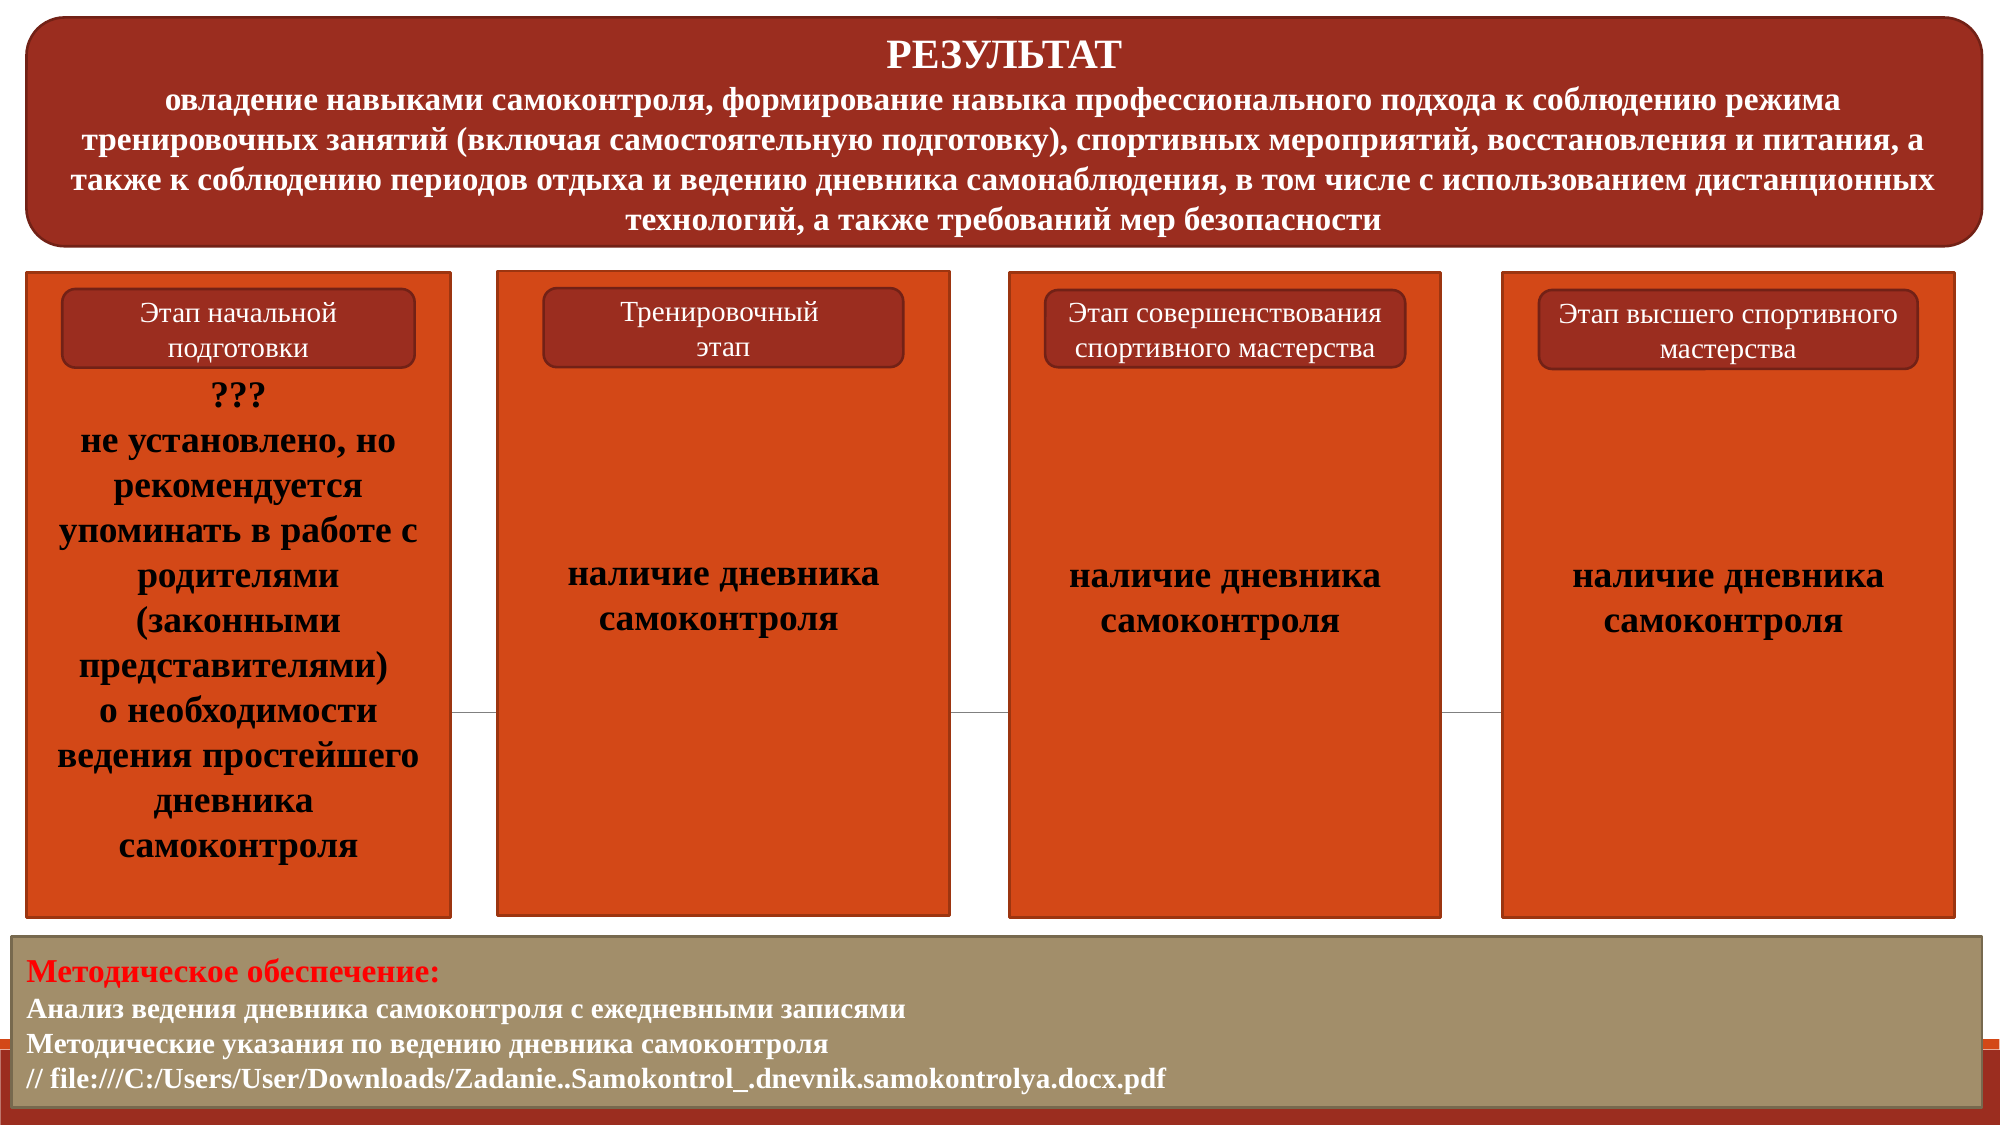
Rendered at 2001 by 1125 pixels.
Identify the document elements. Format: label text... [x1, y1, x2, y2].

text_box наличие дневника самоконтроля [496, 270, 951, 917]
text_box наличие дневника самоконтроля [1008, 271, 1442, 919]
text_box ??? не установлено, но рекомендуется упоминать в работе с родителями (законными представителями) о необходимости ведения простейшего дневника самоконтроля [25, 271, 452, 919]
text_box наличие дневника самоконтроля [1501, 271, 1956, 919]
text_box Этап совершенствования спортивного мастерства [1043, 288, 1407, 369]
text_box РЕЗУЛЬТАТ овладение навыками самоконтроля, формирование навыка профессионального подхода к соблюдению режима тренировочных занятий (включая самостоятельную подготовку), спортивных мероприятий, восстановления и питания, а также к соблюдению периодов отдыха и ведению дневника самонаблюдения, в том числе с использованием дистанционных технологий, а также требований мер безопасности [25, 16, 1984, 248]
text_box Этап высшего спортивного мастерства [1537, 288, 1920, 371]
text_box Тренировочный этап [542, 286, 905, 369]
text_box Этап начальной подготовки [60, 287, 416, 369]
text_box Методическое обеспечение: Анализ ведения дневника самоконтроля с ежедневными записями Методические указания по ведению дневника самоконтроля // file:///C:/Users/User/Downloads/Zadanie..Samokontrol_.dnevnik.samokontrolya.docx.pdf [10, 935, 1983, 1109]
